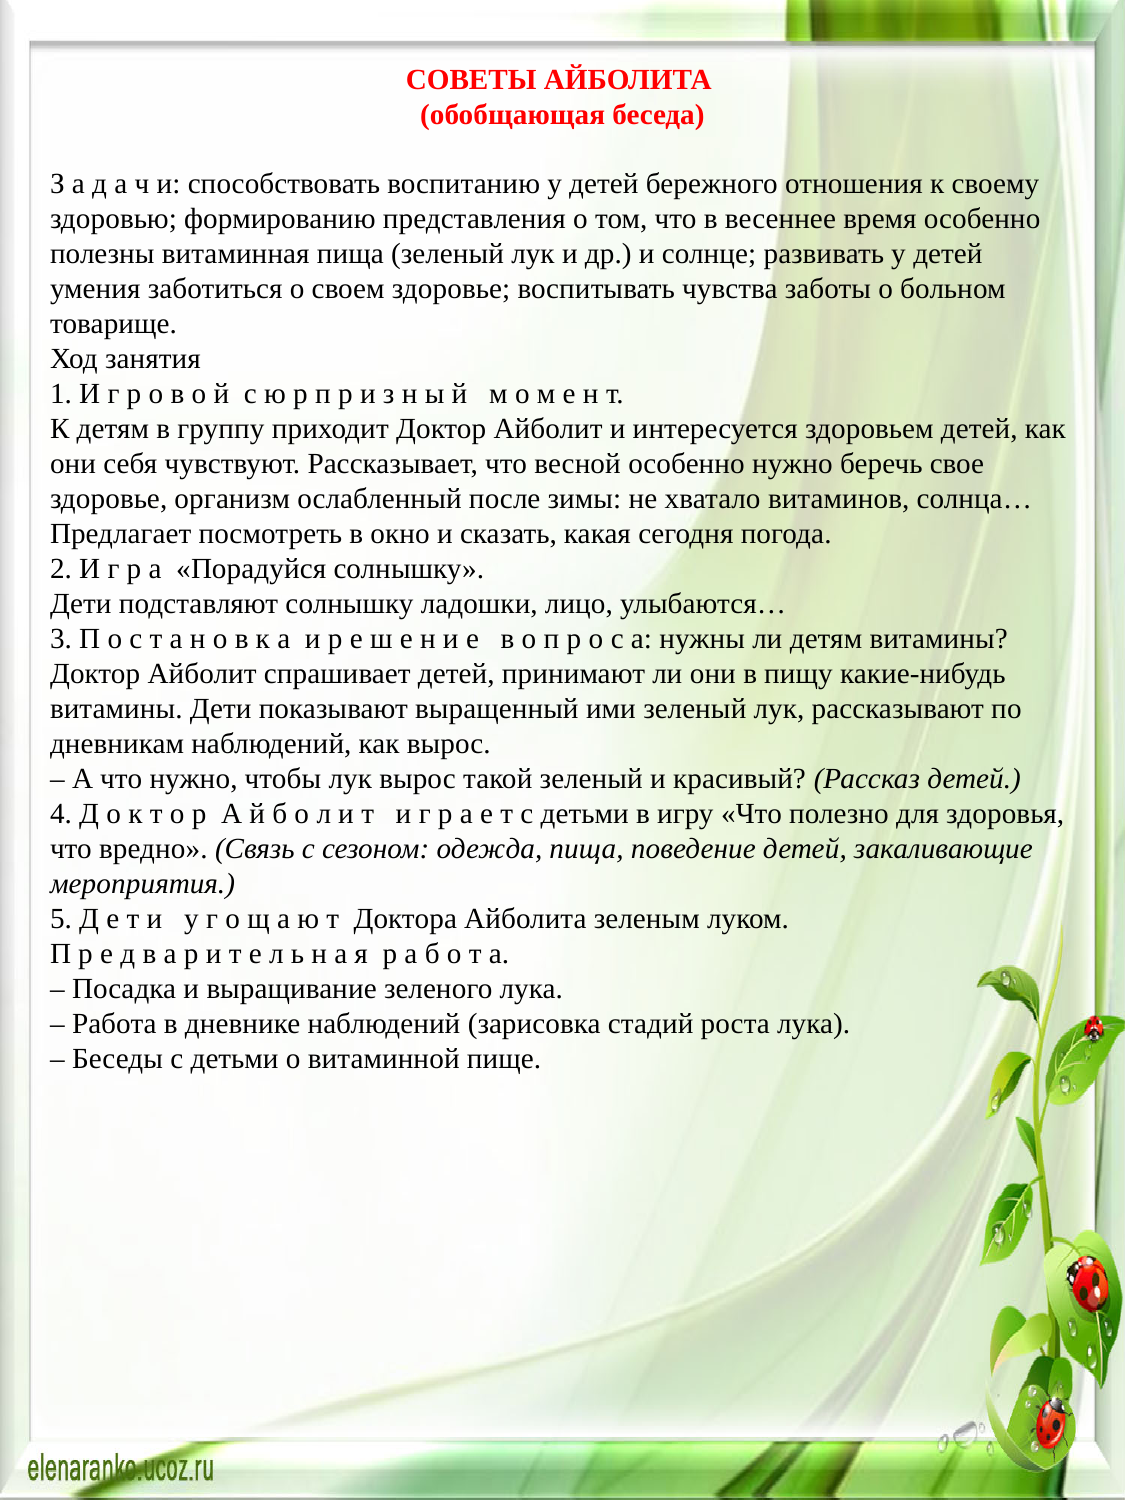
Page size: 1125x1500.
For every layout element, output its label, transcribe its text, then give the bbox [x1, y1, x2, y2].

text_box СОВЕТЫ АЙБОЛИТА (обобщающая беседа) З а д а ч и: способствовать воспитанию у детей бережного отношения к своему здоровью; формированию представления о том, что в весеннее время особенно полезны витаминная пища (зеленый лук и др.) и солнце; развивать у детей умения заботиться о своем здоровье; воспитывать чувства заботы о больном товарище. Ход занятия 1. И г р о в о й с ю р п р и з н ы й м о м е н т. К детям в группу приходит Доктор Айболит и интересуется здоровьем детей, как они себя чувствуют. Рассказывает, что весной особенно нужно беречь свое здоровье, организм ослабленный после зимы: не хватало витаминов, солнца… Предлагает посмотреть в окно и сказать, какая сегодня погода. 2. И г р а «Порадуйся солнышку». Дети подставляют солнышку ладошки, лицо, улыбаются… 3. П о с т а н о в к а и р е ш е н и е в о п р о с а: нужны ли детям витамины? Доктор Айболит спрашивает детей, принимают ли они в пищу какие-нибудь витамины. Дети показывают выращенный ими зеленый лук, рассказывают по дневникам наблюдений, как вырос. – А что нужно, чтобы лук вырос такой зеленый и красивый? (Рассказ детей.) 4. Д о к т о р А й б о л и т и г р а е т с детьми в игру «Что полезно для здоровья, что вредно». (Связь с сезоном: одежда, пища, поведение детей, закаливающие мероприятия.) 5. Д е т и у г о щ а ю т Доктора Айболита зеленым луком. П р е д в а р и т е л ь н а я р а б о т а. – Посадка и выращивание зеленого лука. – Работа в дневнике наблюдений (зарисовка стадий роста лука). – Беседы с детьми о витаминной пище. [35, 52, 1090, 1082]
picture [0, 0, 1125, 1500]
